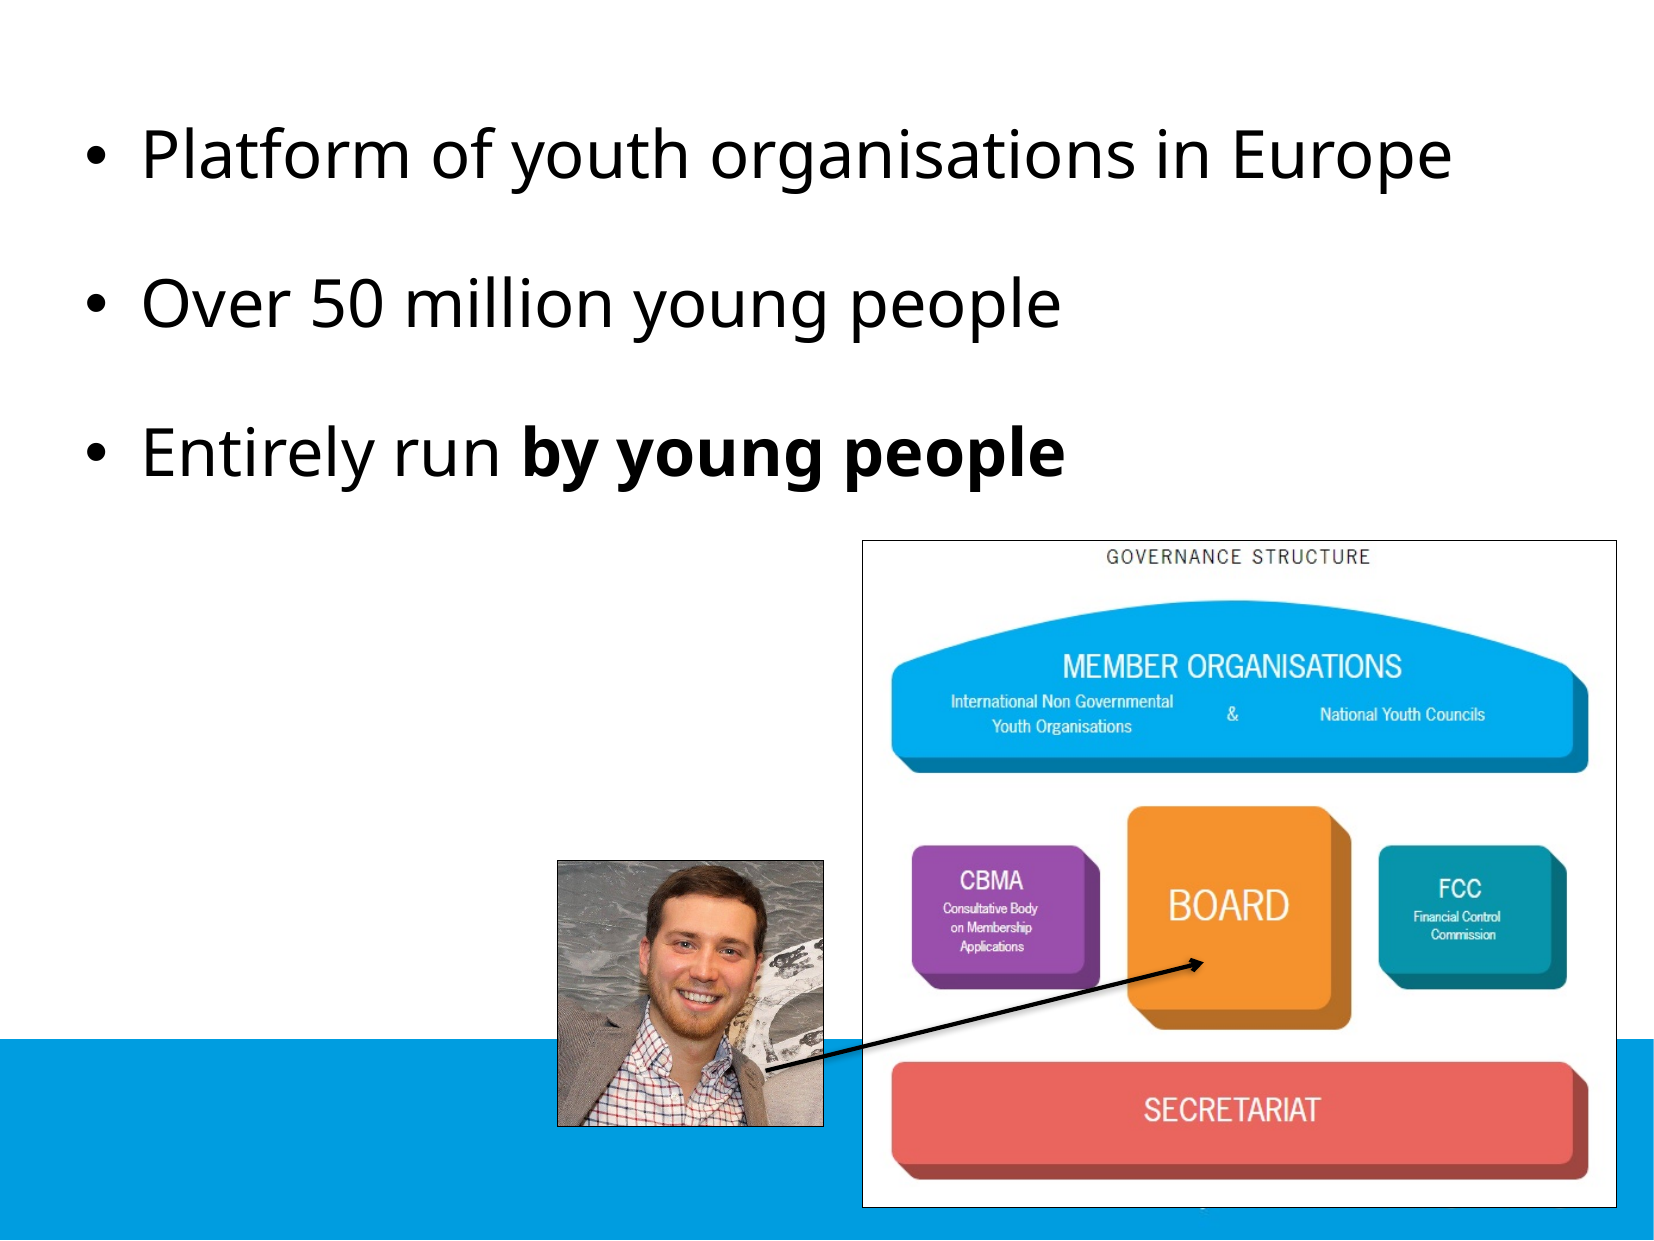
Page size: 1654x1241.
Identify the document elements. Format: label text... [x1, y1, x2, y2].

text_box Platform of youth organisations in Europe Over 50 million young people Entirely run by young people [84, 114, 1572, 1039]
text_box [765, 962, 1204, 1071]
picture [557, 860, 824, 1126]
picture [862, 539, 1617, 1209]
